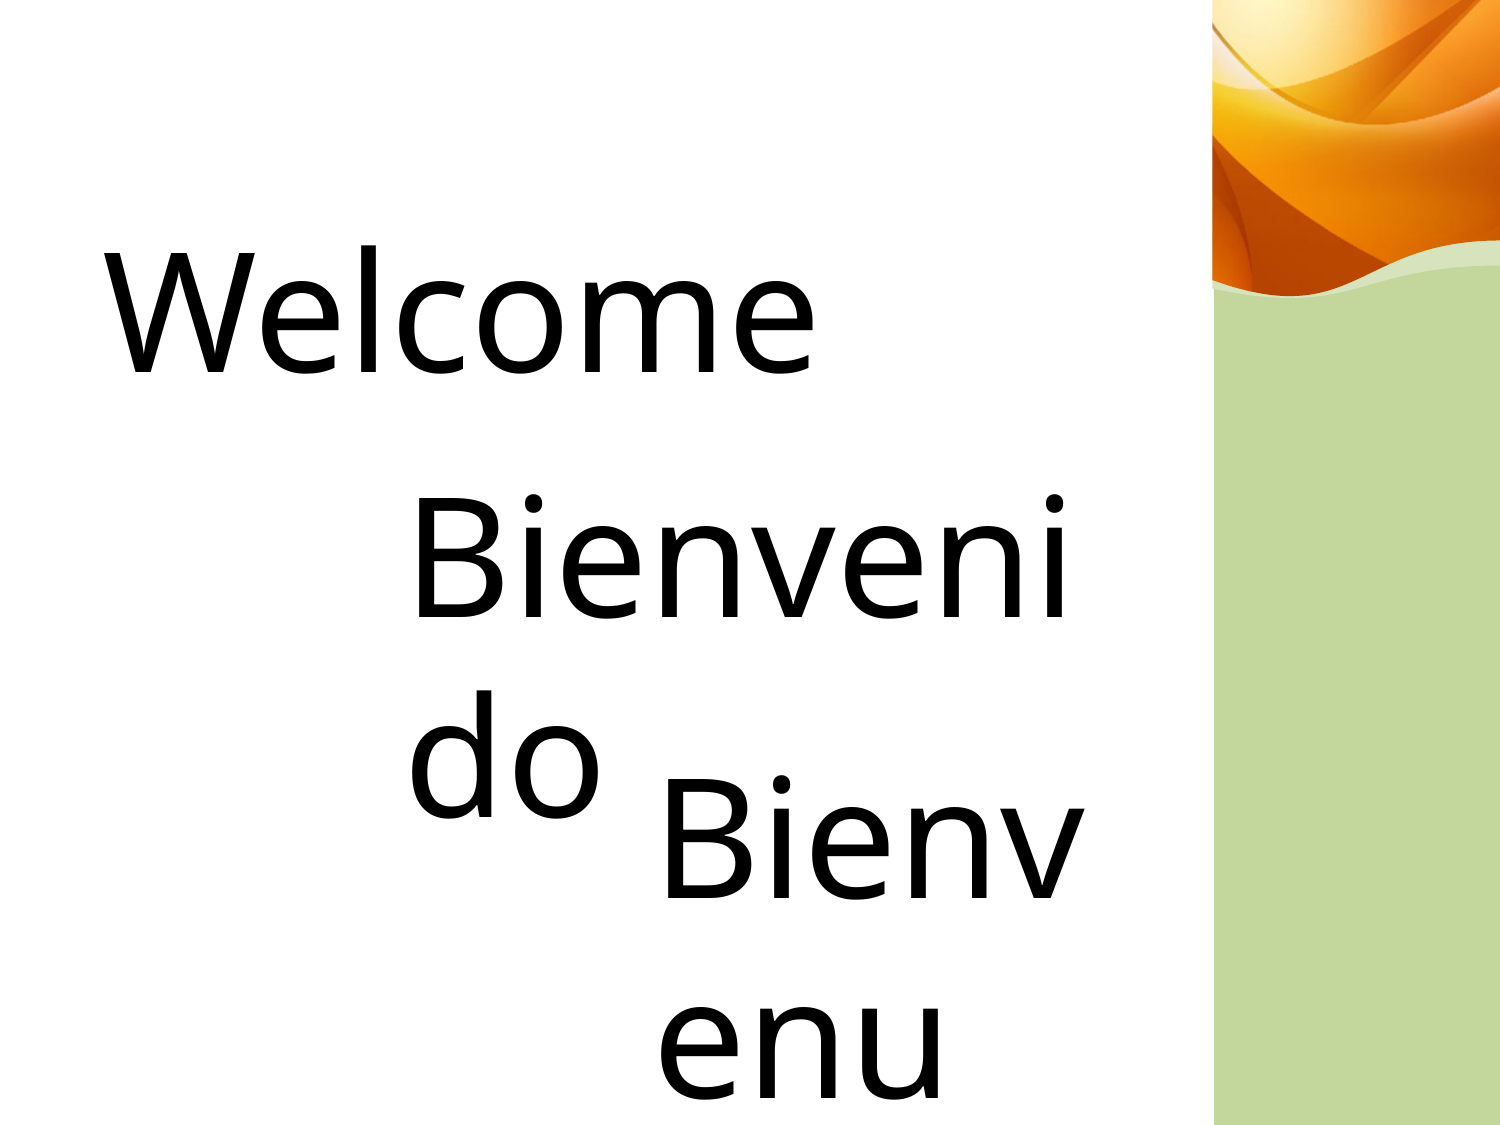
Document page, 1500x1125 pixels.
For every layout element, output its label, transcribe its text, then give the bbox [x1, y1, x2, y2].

picture [1212, 0, 1500, 297]
text_box Bienvenido [388, 443, 1118, 859]
text_box Bienvenu [637, 724, 1191, 1125]
text_box Welcome [87, 198, 950, 414]
text_box [87, 174, 1079, 725]
